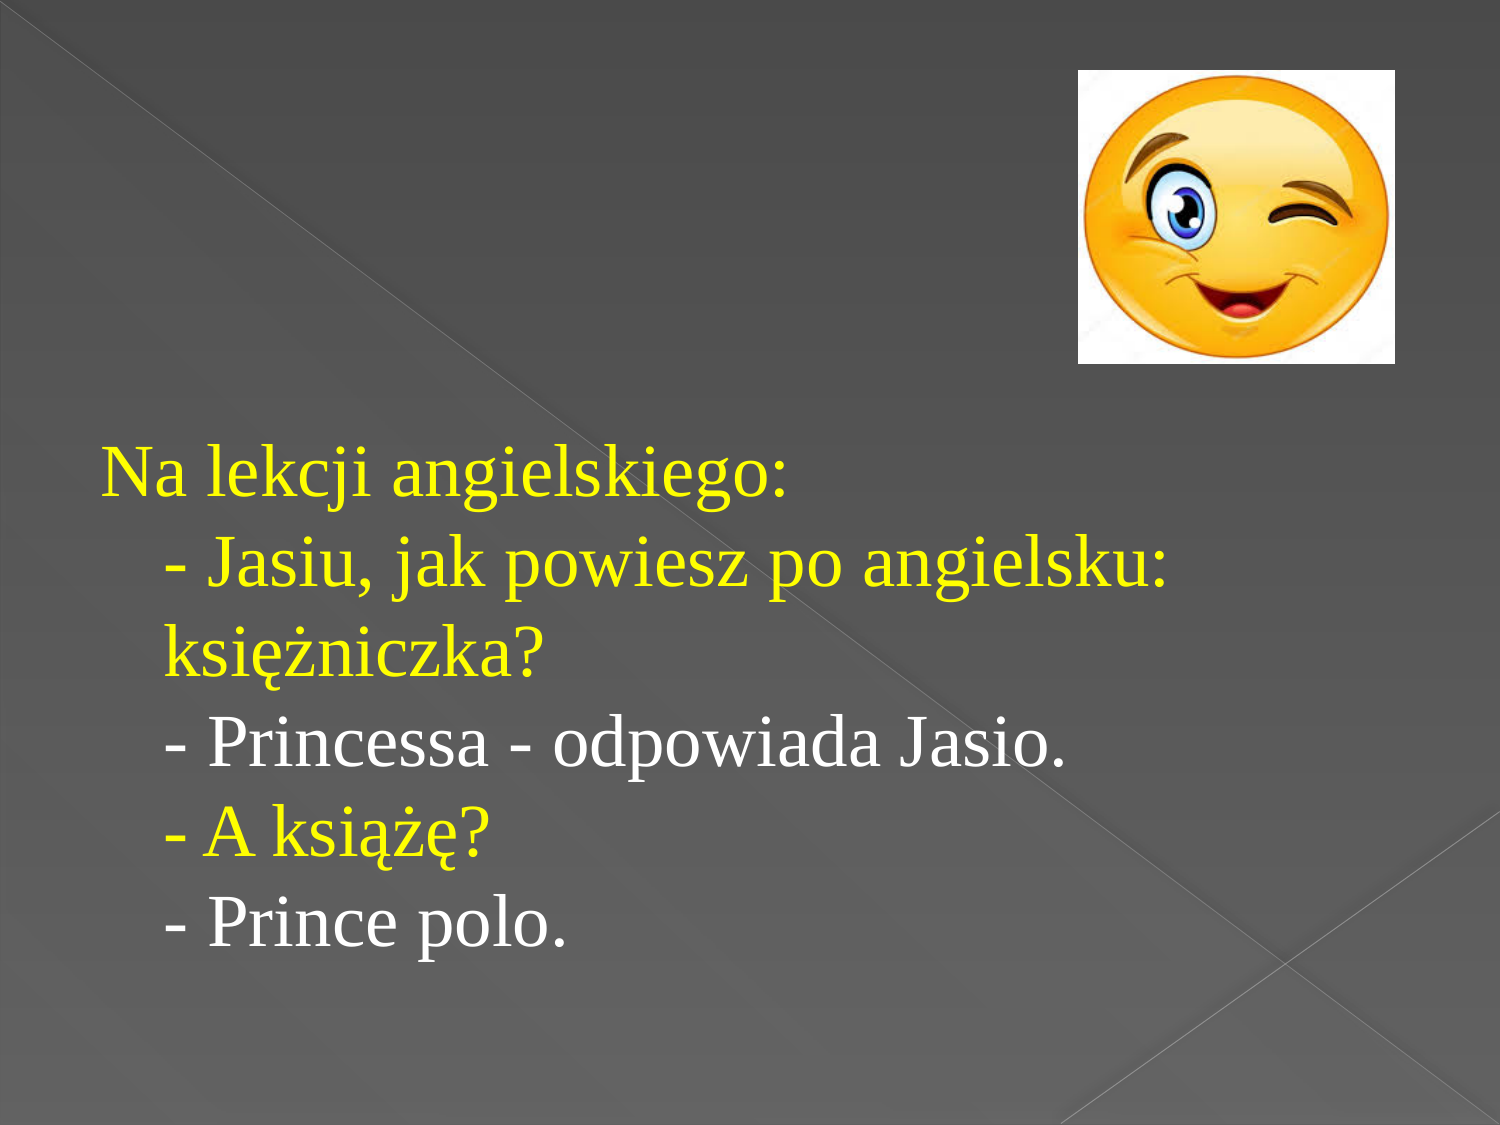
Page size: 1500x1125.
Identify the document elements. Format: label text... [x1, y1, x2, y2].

list Na lekcji angielskiego: - Jasiu, jak powiesz po angielsku: księżniczka? - Princessa - odpowiada Jasio. - A książę? - Prince polo. [75, 308, 1425, 1059]
picture [1077, 70, 1395, 364]
